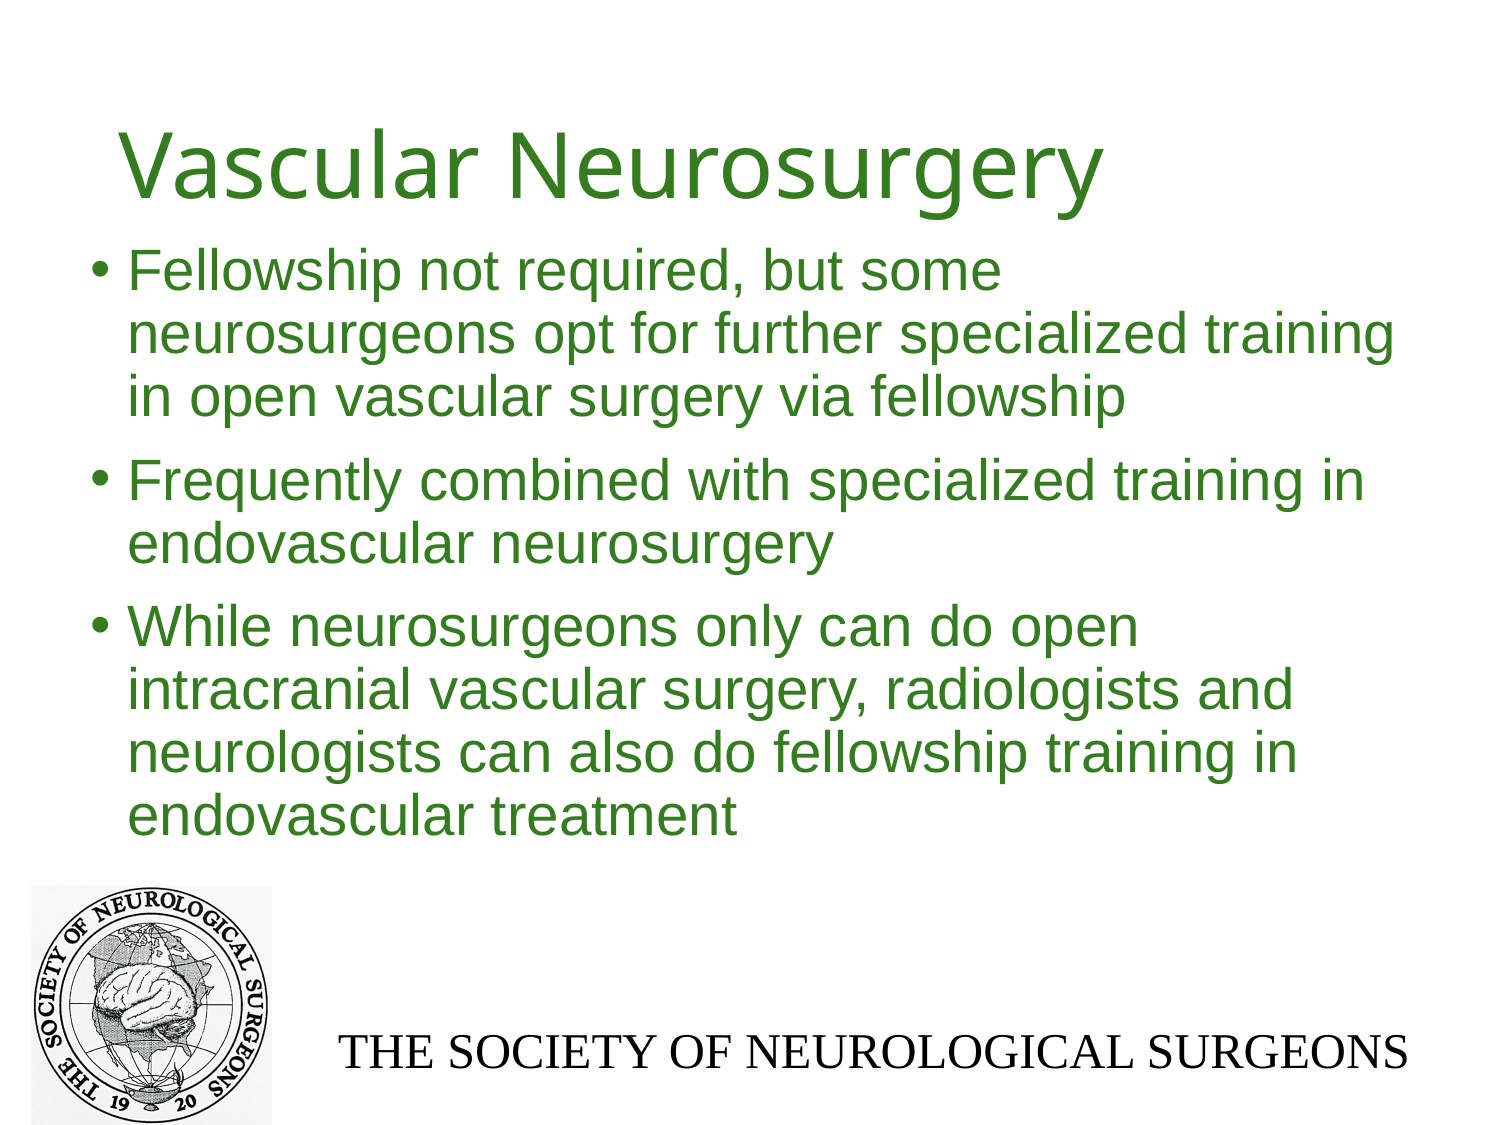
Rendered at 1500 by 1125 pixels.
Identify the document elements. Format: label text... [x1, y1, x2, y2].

title Vascular Neurosurgery [103, 59, 1397, 232]
list Fellowship not required, but some neurosurgeons opt for further specialized training in open vascular surgery via fellowship Frequently combined with specialized training in endovascular neurosurgery While neurosurgeons only can do open intracranial vascular surgery, radiologists and neurologists can also do fellowship training in endovascular treatment [75, 232, 1425, 975]
picture [31, 885, 272, 1125]
